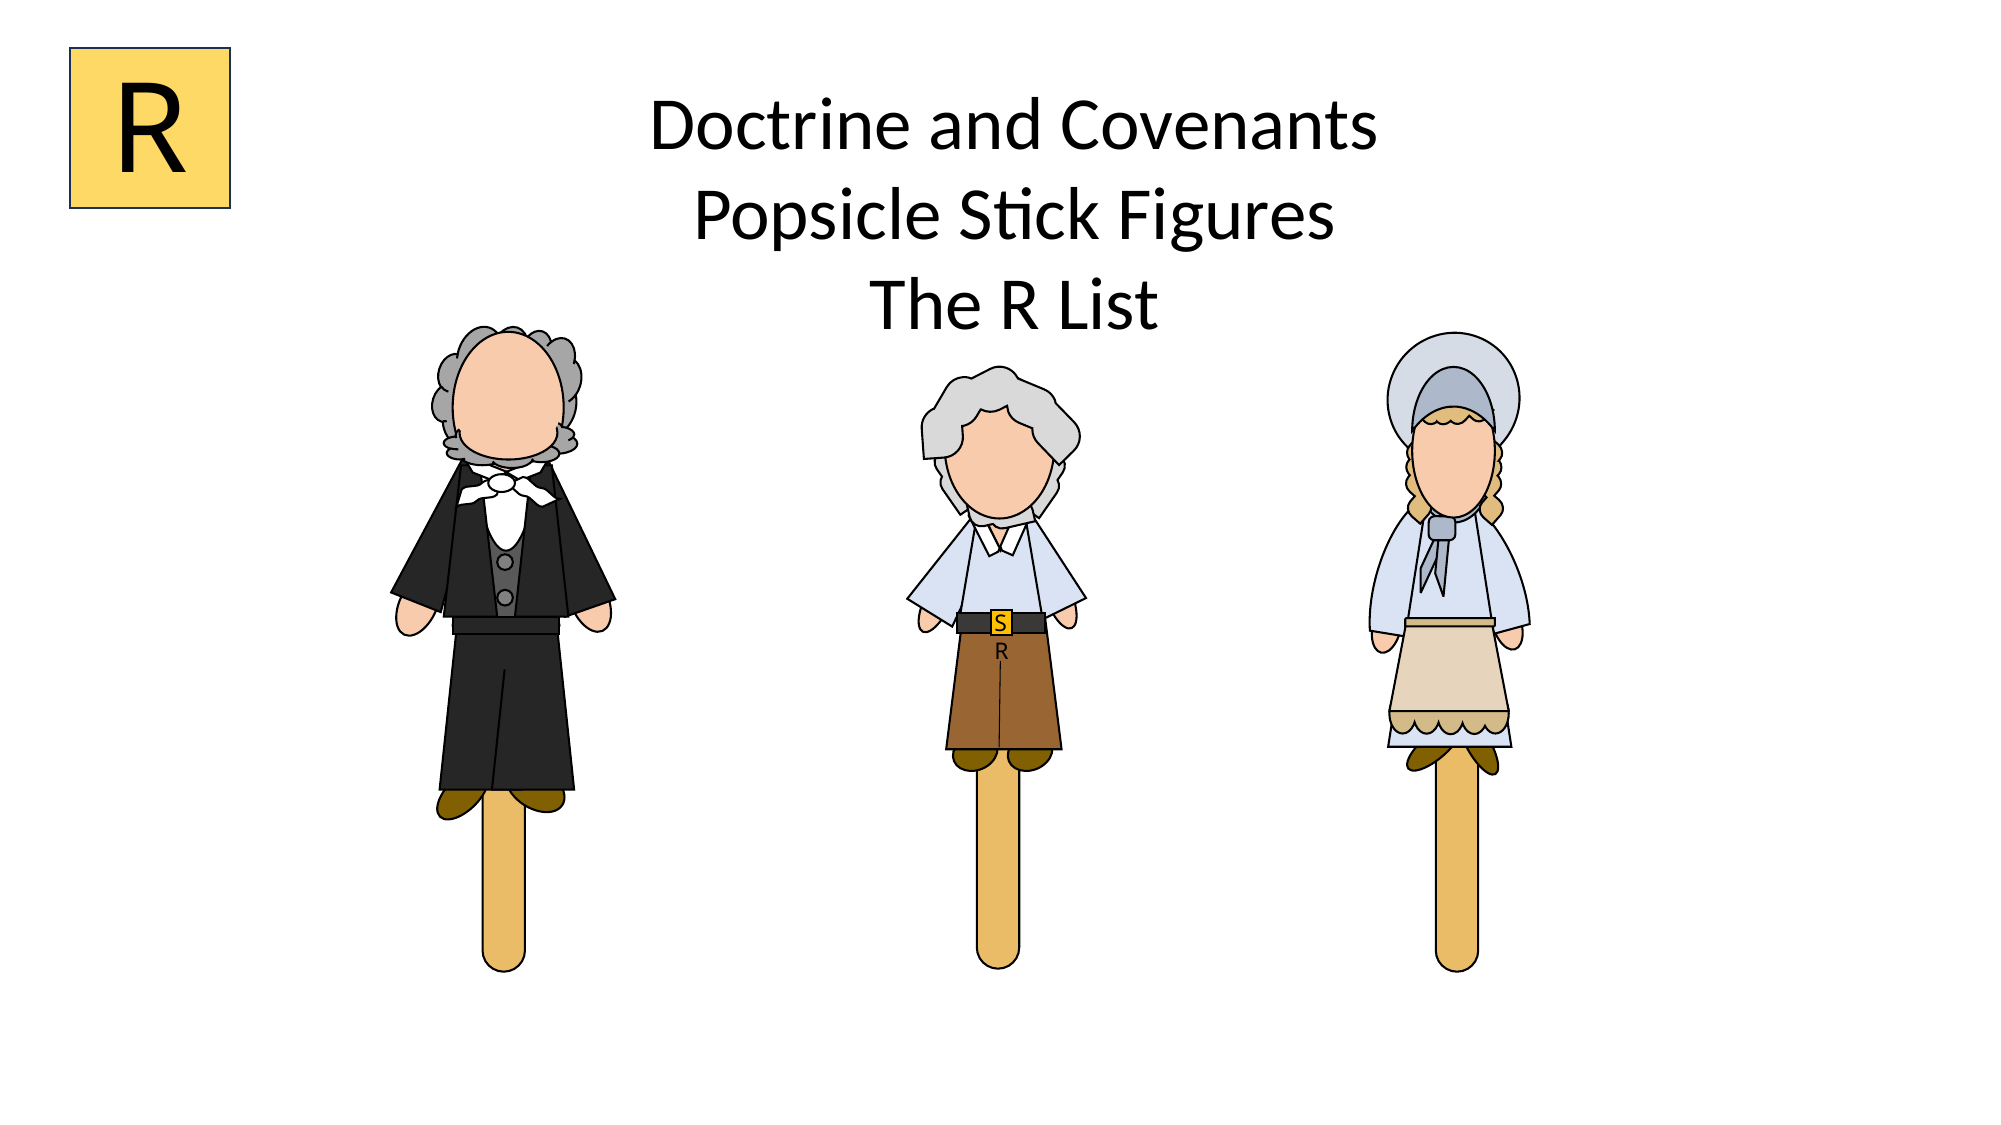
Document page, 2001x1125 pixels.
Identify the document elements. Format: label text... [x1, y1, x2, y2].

text_box [481, 811, 526, 973]
text_box [975, 771, 1021, 970]
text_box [1372, 332, 1522, 779]
text_box Doctrine and Covenants Popsicle Stick Figures The R List [587, 67, 1442, 442]
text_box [399, 322, 609, 811]
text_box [69, 39, 230, 209]
text_box [1434, 779, 1480, 973]
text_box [921, 366, 1079, 771]
